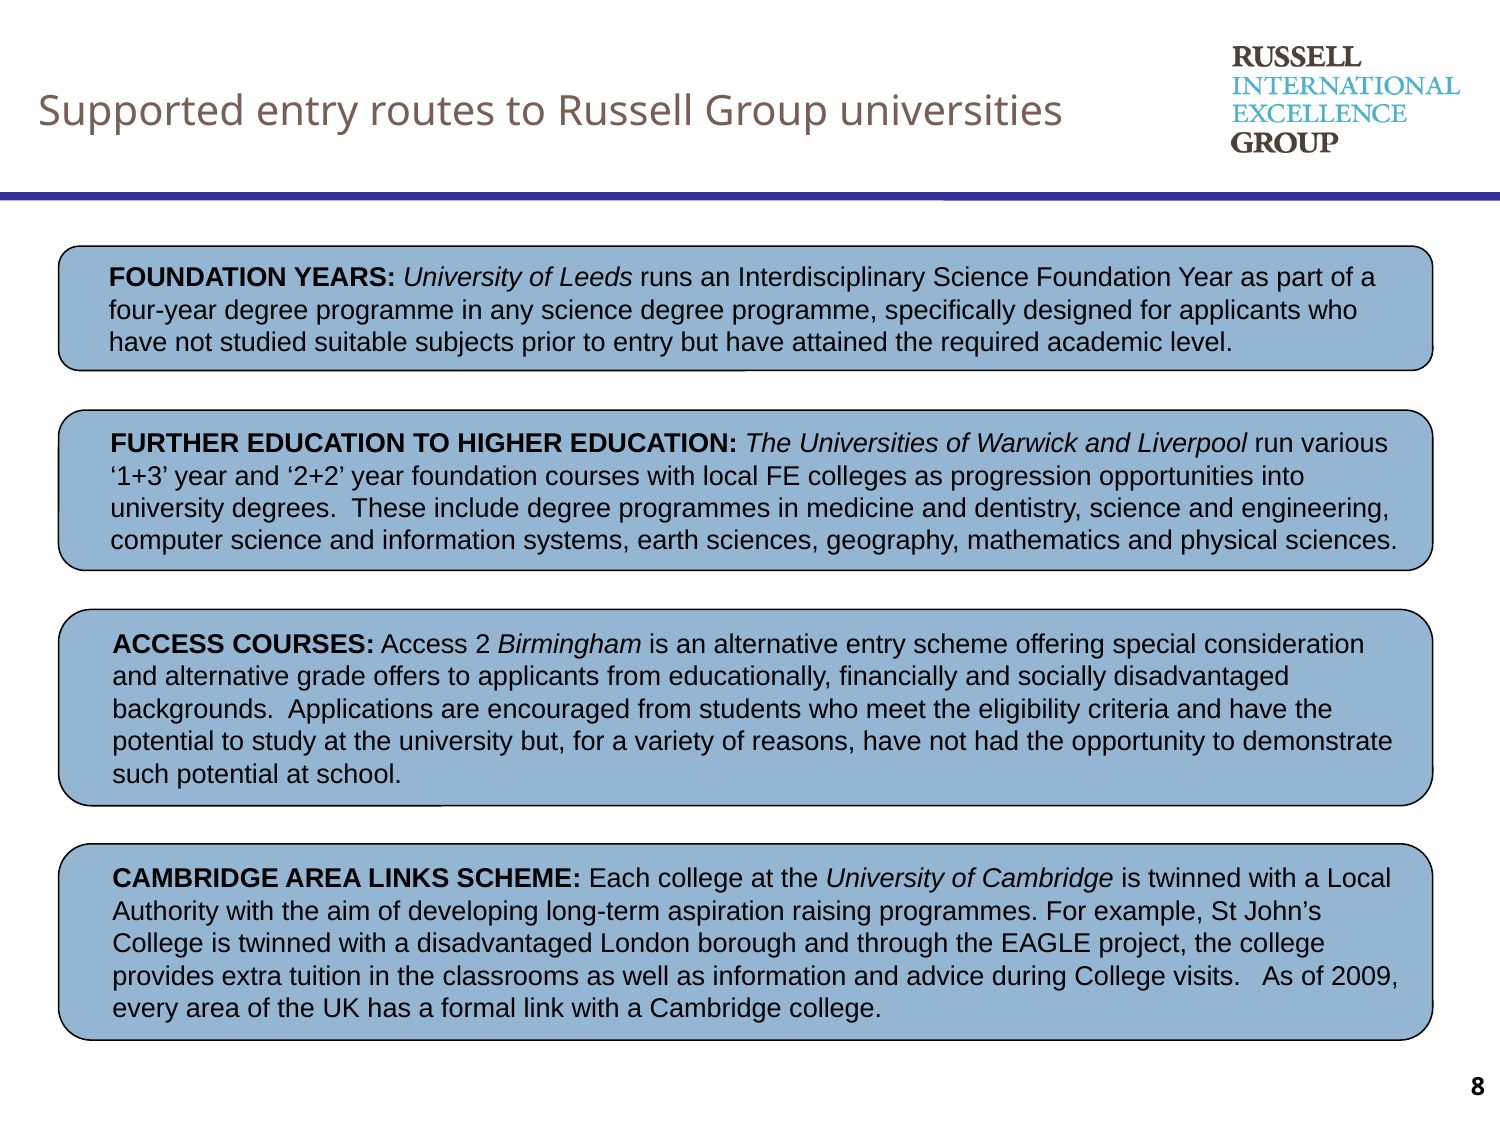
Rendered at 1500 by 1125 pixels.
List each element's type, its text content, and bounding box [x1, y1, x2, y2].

text_box CAMBRIDGE AREA LINKS SCHEME: Each college at the University of Cambridge is twinned with a Local Authority with the aim of developing long-term aspiration raising programmes. For example, St John’s College is twinned with a disadvantaged London borough and through the EAGLE project, the college provides extra tuition in the classrooms as well as information and advice during College visits. As of 2009, every area of the UK has a formal link with a Cambridge college. [58, 843, 1433, 1041]
text_box ACCESS COURSES: Access 2 Birmingham is an alternative entry scheme offering special consideration and alternative grade offers to applicants from educationally, financially and socially disadvantaged backgrounds. Applications are encouraged from students who meet the eligibility criteria and have the potential to study at the university but, for a variety of reasons, have not had the opportunity to demonstrate such potential at school. [58, 609, 1433, 806]
text_box FURTHER EDUCATION TO HIGHER EDUCATION: The Universities of Warwick and Liverpool run various ‘1+3’ year and ‘2+2’ year foundation courses with local FE colleges as progression opportunities into university degrees. These include degree programmes in medicine and dentistry, science and engineering, computer science and information systems, earth sciences, geography, mathematics and physical sciences. [58, 410, 1433, 571]
text_box FOUNDATION YEARS: University of Leeds runs an Interdisciplinary Science Foundation Year as part of a four-year degree programme in any science degree programme, specifically designed for applicants who have not studied suitable subjects prior to entry but have attained the required academic level. [58, 246, 1433, 371]
picture [1231, 46, 1460, 153]
text_box Supported entry routes to Russell Group universities [35, 70, 1232, 141]
slide_number 8 [1187, 1049, 1500, 1125]
